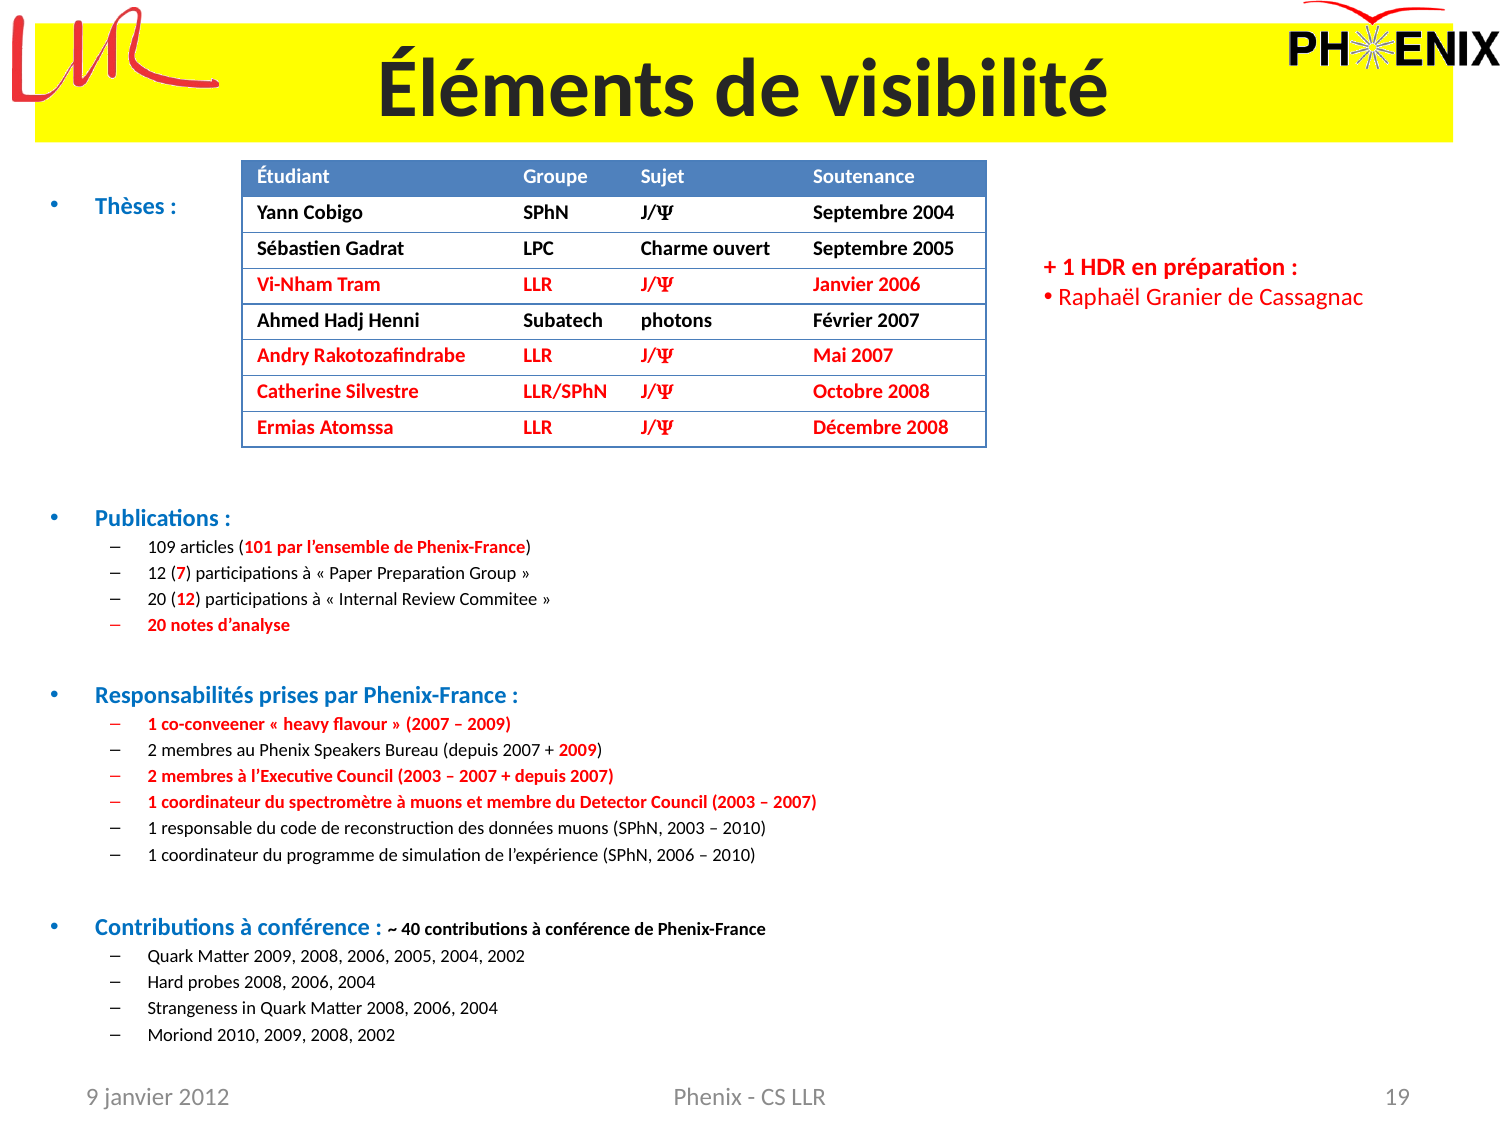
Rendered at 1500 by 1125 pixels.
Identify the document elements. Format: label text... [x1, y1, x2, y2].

picture [12, 7, 219, 102]
table_cell J/Y [626, 376, 798, 411]
table_cell LLR/SPhN [508, 376, 626, 411]
picture [1288, 0, 1500, 70]
table_header Étudiant [243, 162, 508, 196]
table_cell LLR [508, 340, 626, 375]
table_cell Catherine Silvestre [243, 376, 508, 411]
footer Phenix - CS LLR [512, 1078, 988, 1114]
table_cell Andry Rakotozafindrabe [243, 340, 508, 375]
table_cell J/Y [626, 269, 798, 303]
table_cell LLR [508, 269, 626, 303]
table_cell Septembre 2005 [798, 233, 985, 268]
table_cell photons [626, 305, 798, 339]
table_header Soutenance [798, 162, 985, 196]
table_cell Ahmed Hadj Henni [243, 305, 508, 339]
title Éléments de visibilité [35, 23, 1454, 143]
table_cell J/Y [626, 197, 798, 232]
table_cell Octobre 2008 [798, 376, 985, 411]
table_cell Vi-Nham Tram [243, 269, 508, 303]
table_cell J/Y [626, 340, 798, 375]
table_header Groupe [508, 162, 626, 196]
table_cell Subatech [508, 305, 626, 339]
slide_number 19 [1074, 1078, 1425, 1114]
table_cell LPC [508, 233, 626, 268]
table_cell Mai 2007 [798, 340, 985, 375]
table_cell SPhN [508, 197, 626, 232]
table_cell LLR [508, 412, 626, 446]
text_box + 1 HDR en préparation : Raphaël Granier de Cassagnac [1029, 243, 1379, 319]
table_cell Décembre 2008 [798, 412, 985, 446]
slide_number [70, 1078, 432, 1114]
table_cell Sébastien Gadrat [243, 233, 508, 268]
table_cell Février 2007 [798, 305, 985, 339]
table_cell Septembre 2004 [798, 197, 985, 232]
table_cell J/Y [626, 412, 798, 446]
table_cell Charme ouvert [626, 233, 798, 268]
table_cell Ermias Atomssa [243, 412, 508, 446]
table_header Sujet [626, 162, 798, 196]
table_cell Janvier 2006 [798, 269, 985, 303]
list Thèses : Publications : 109 articles (101 par l’ensemble de Phenix-France) 12 (7) participations à « Paper Preparation Group » 20 (12) participations à « Internal Review Commitee » 20 notes d’analyse Responsabilités prises par Phenix-France : 1 co-conveener « heavy flavour » (2007 – 2009) 2 membres au Phenix Speakers Bureau (depuis 2007 + 2009) 2 membres à l’Executive Council (2003 – 2007 + depuis 2007) 1 coordinateur du spectromètre à muons et membre du Detector Council (2003 – 2007) 1 responsable du code de reconstruction des données muons (SPhN, 2003 – 2010) 1 coordinateur du programme de simulation de l’expérience (SPhN, 2006 – 2010) Contributions à conférence : ~ 40 contributions à conférence de Phenix-France Quark Matter 2009, 2008, 2006, 2005, 2004, 2002 Hard probes 2008, 2006, 2004 Strangeness in Quark Matter 2008, 2006, 2004 Moriond 2010, 2009, 2008, 2002 [35, 152, 1465, 1059]
table_cell Yann Cobigo [243, 197, 508, 232]
